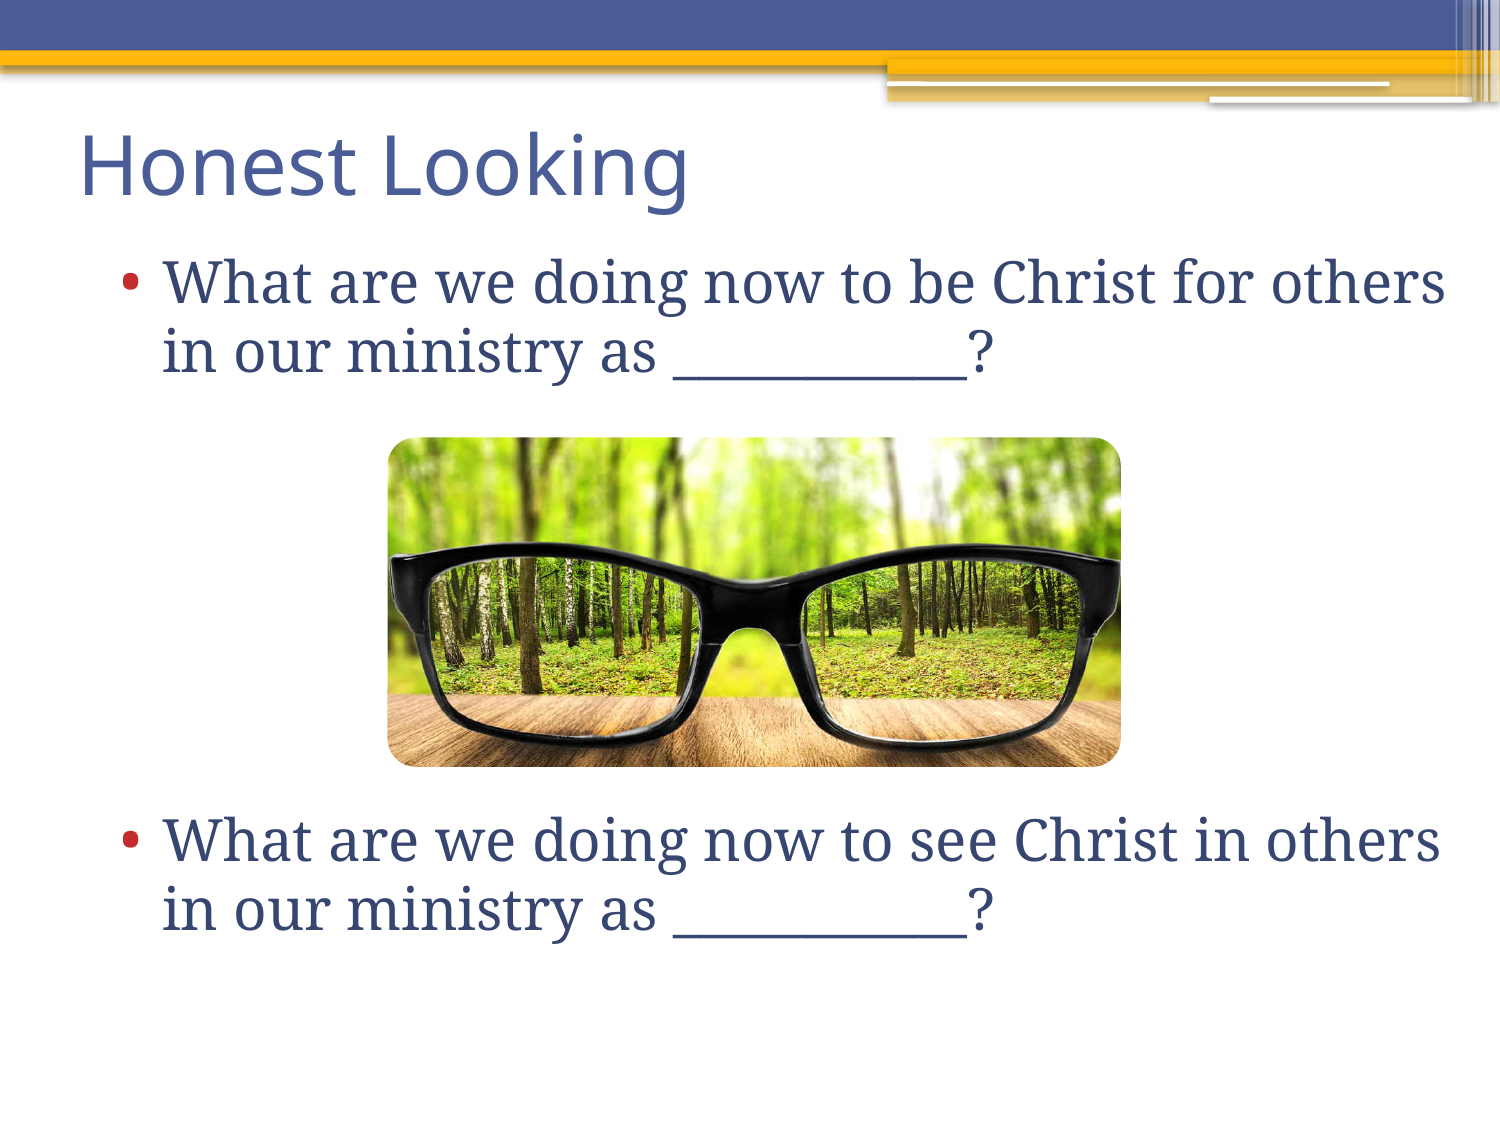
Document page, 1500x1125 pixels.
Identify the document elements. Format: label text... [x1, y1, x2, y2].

title Honest Looking [62, 75, 1413, 250]
list What are we doing now to be Christ for others in our ministry as ___________? What are we doing now to see Christ in others in our ministry as ___________? [87, 237, 1466, 1088]
picture [387, 437, 1122, 768]
